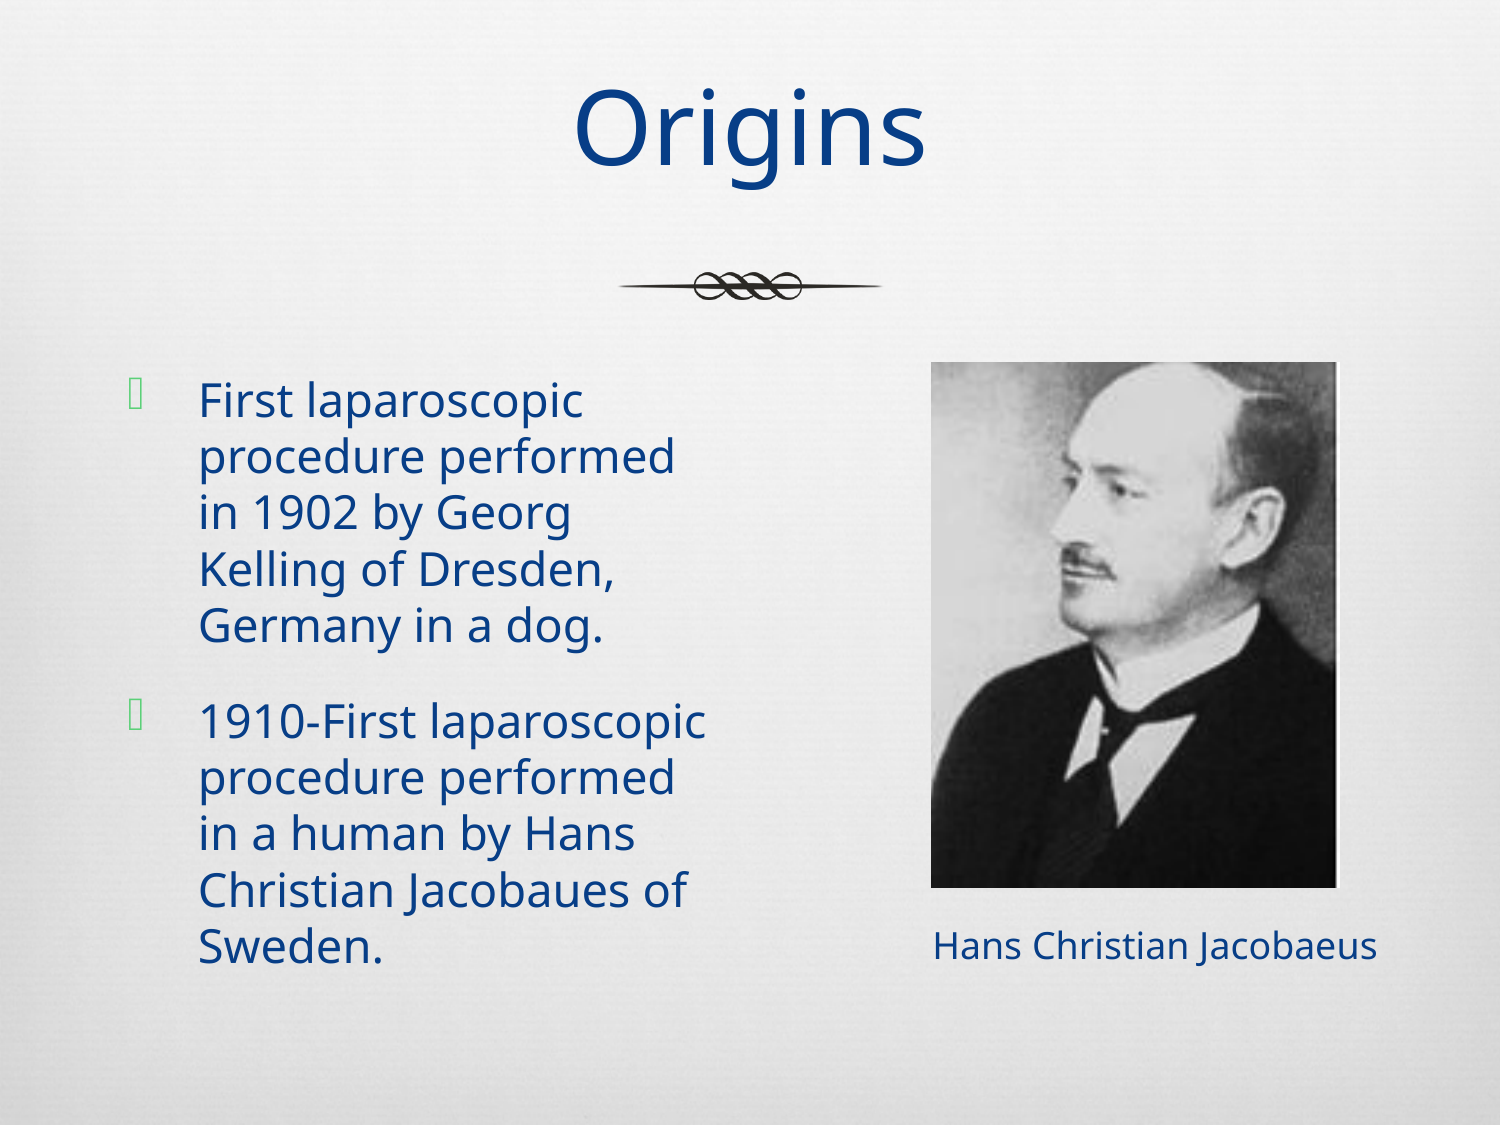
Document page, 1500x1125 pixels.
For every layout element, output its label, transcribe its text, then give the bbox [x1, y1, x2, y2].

picture [615, 272, 885, 300]
list First laparoscopic procedure performed in 1902 by Georg Kelling of Dresden, Germany in a dog. 1910-First laparoscopic procedure performed in a human by Hans Christian Jacobaues of Sweden. [112, 362, 731, 988]
text_box Hans Christian Jacobaeus [917, 914, 1500, 975]
picture [930, 361, 1340, 889]
title Origins [112, 11, 1388, 236]
